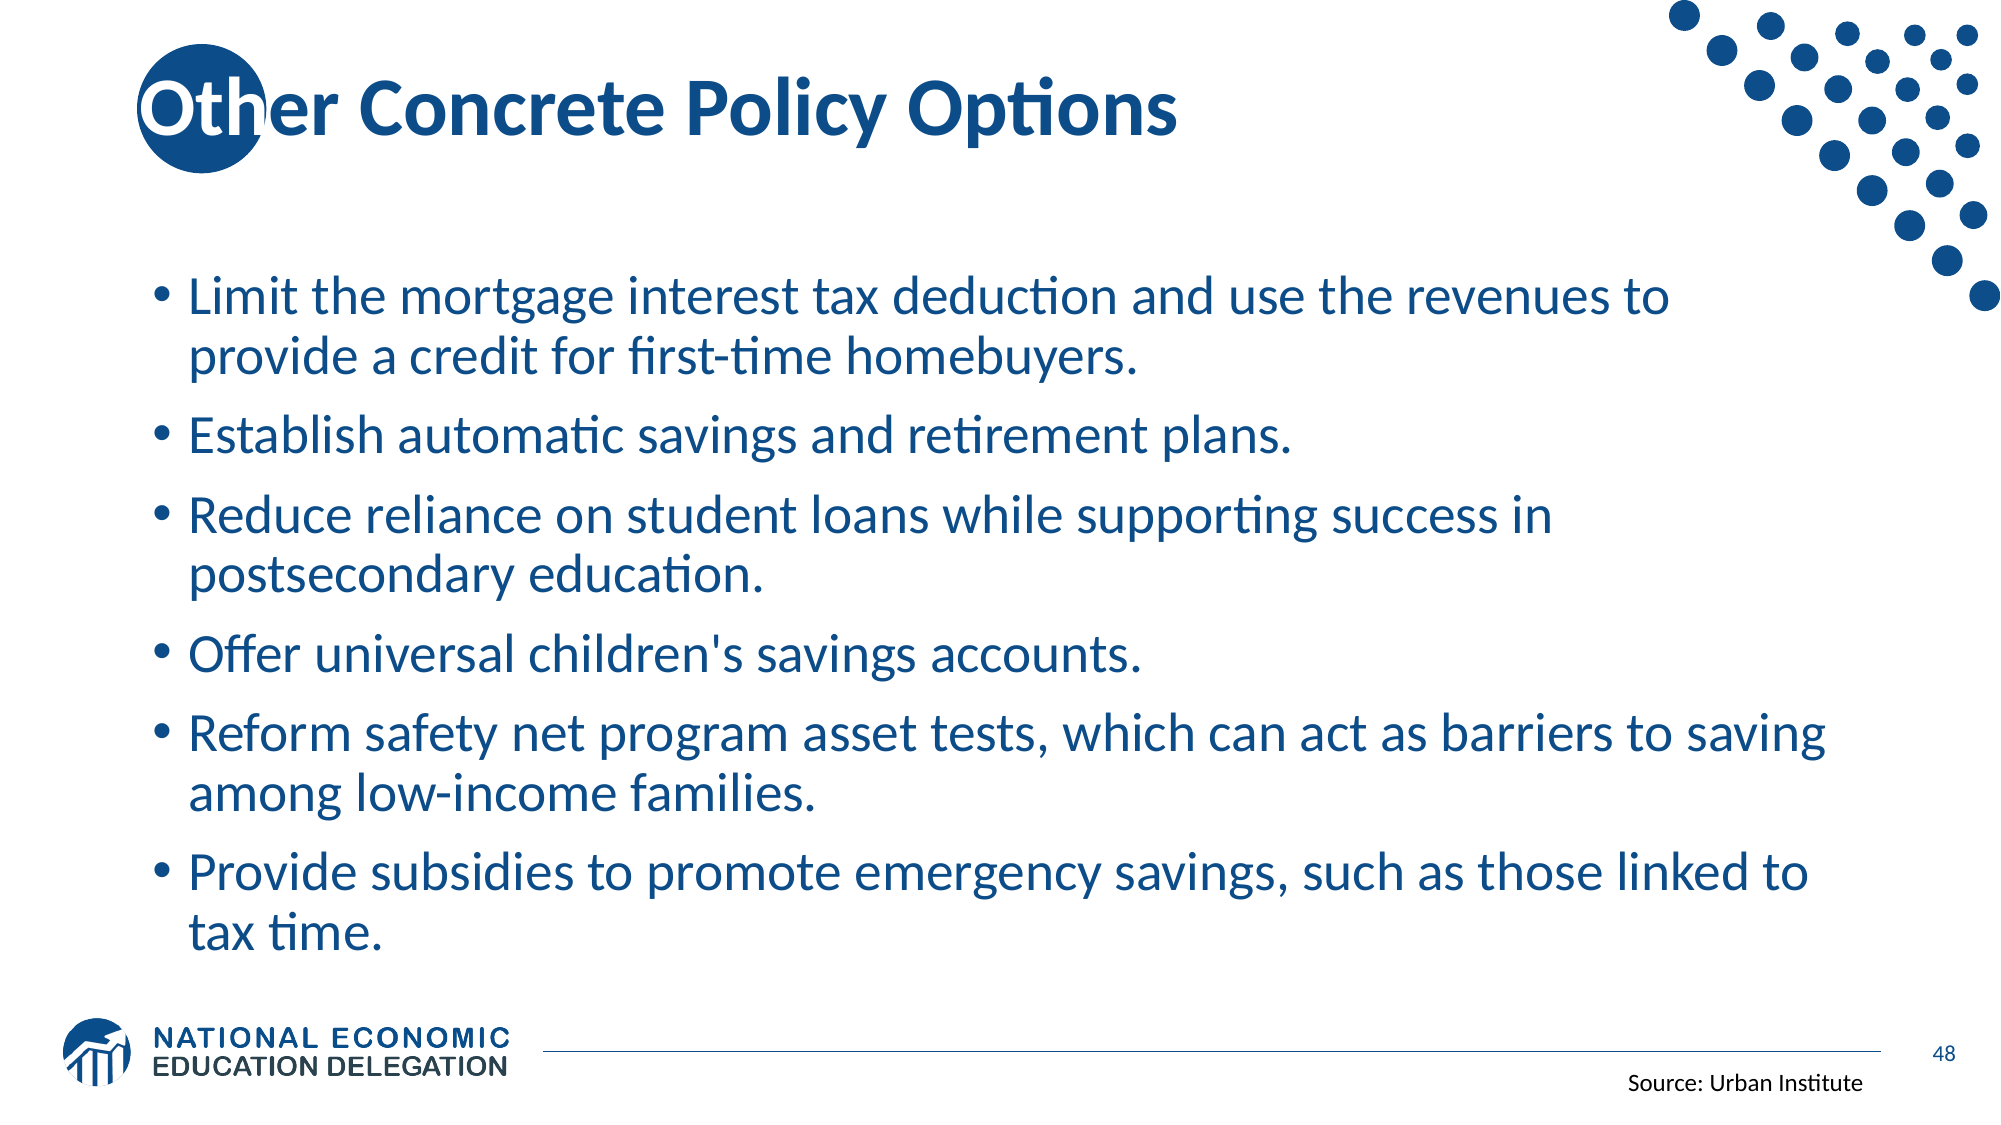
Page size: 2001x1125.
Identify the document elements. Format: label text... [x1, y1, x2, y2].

picture [55, 1013, 520, 1091]
title Other Concrete Policy Options [124, 0, 1850, 218]
slide_number 48 [1521, 1022, 1972, 1082]
list Limit the mortgage interest tax deduction and use the revenues to provide a credit for first-time homebuyers. Establish automatic savings and retirement plans. Reduce reliance on student loans while supporting success in postsecondary education. Offer universal children's savings accounts. Reform safety net program asset tests, which can act as barriers to saving among low-income families. Provide subsidies to promote emergency savings, such as those linked to tax time. [137, 257, 1863, 972]
text_box Source: Urban Institute [1613, 1059, 1879, 1104]
